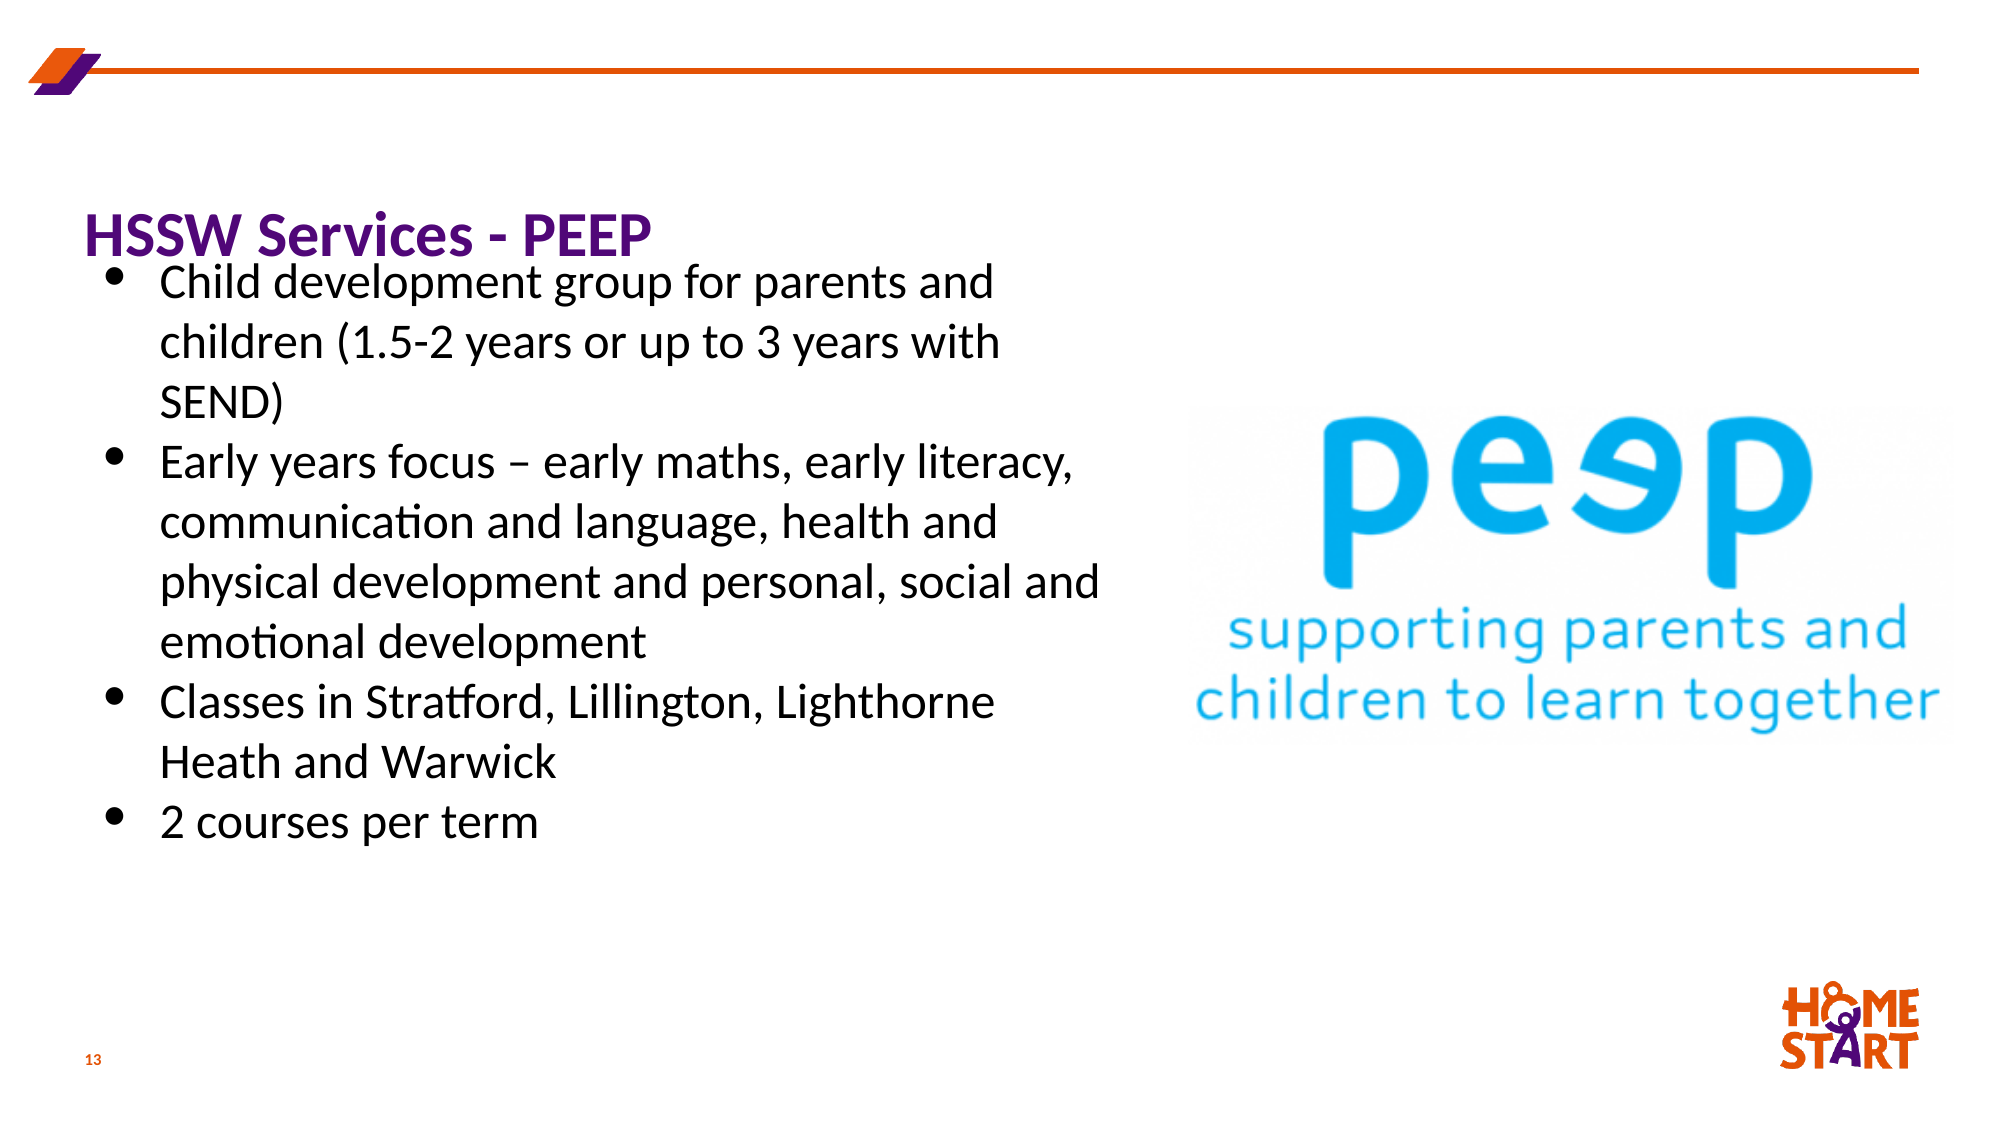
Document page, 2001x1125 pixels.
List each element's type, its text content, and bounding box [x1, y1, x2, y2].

picture [1780, 981, 1919, 1069]
list Child development group for parents and children (1.5-2 years or up to 3 years with SEND) Early years focus – early maths, early literacy, communication and language, health and physical development and personal, social and emotional development Classes in Stratford, Lillington, Lighthorne Heath and Warwick 2 courses per term [84, 240, 1130, 911]
slide_number 13 [84, 1033, 125, 1069]
title HSSW Services - PEEP [84, 71, 1102, 240]
picture [1187, 405, 1954, 745]
picture [28, 48, 101, 95]
